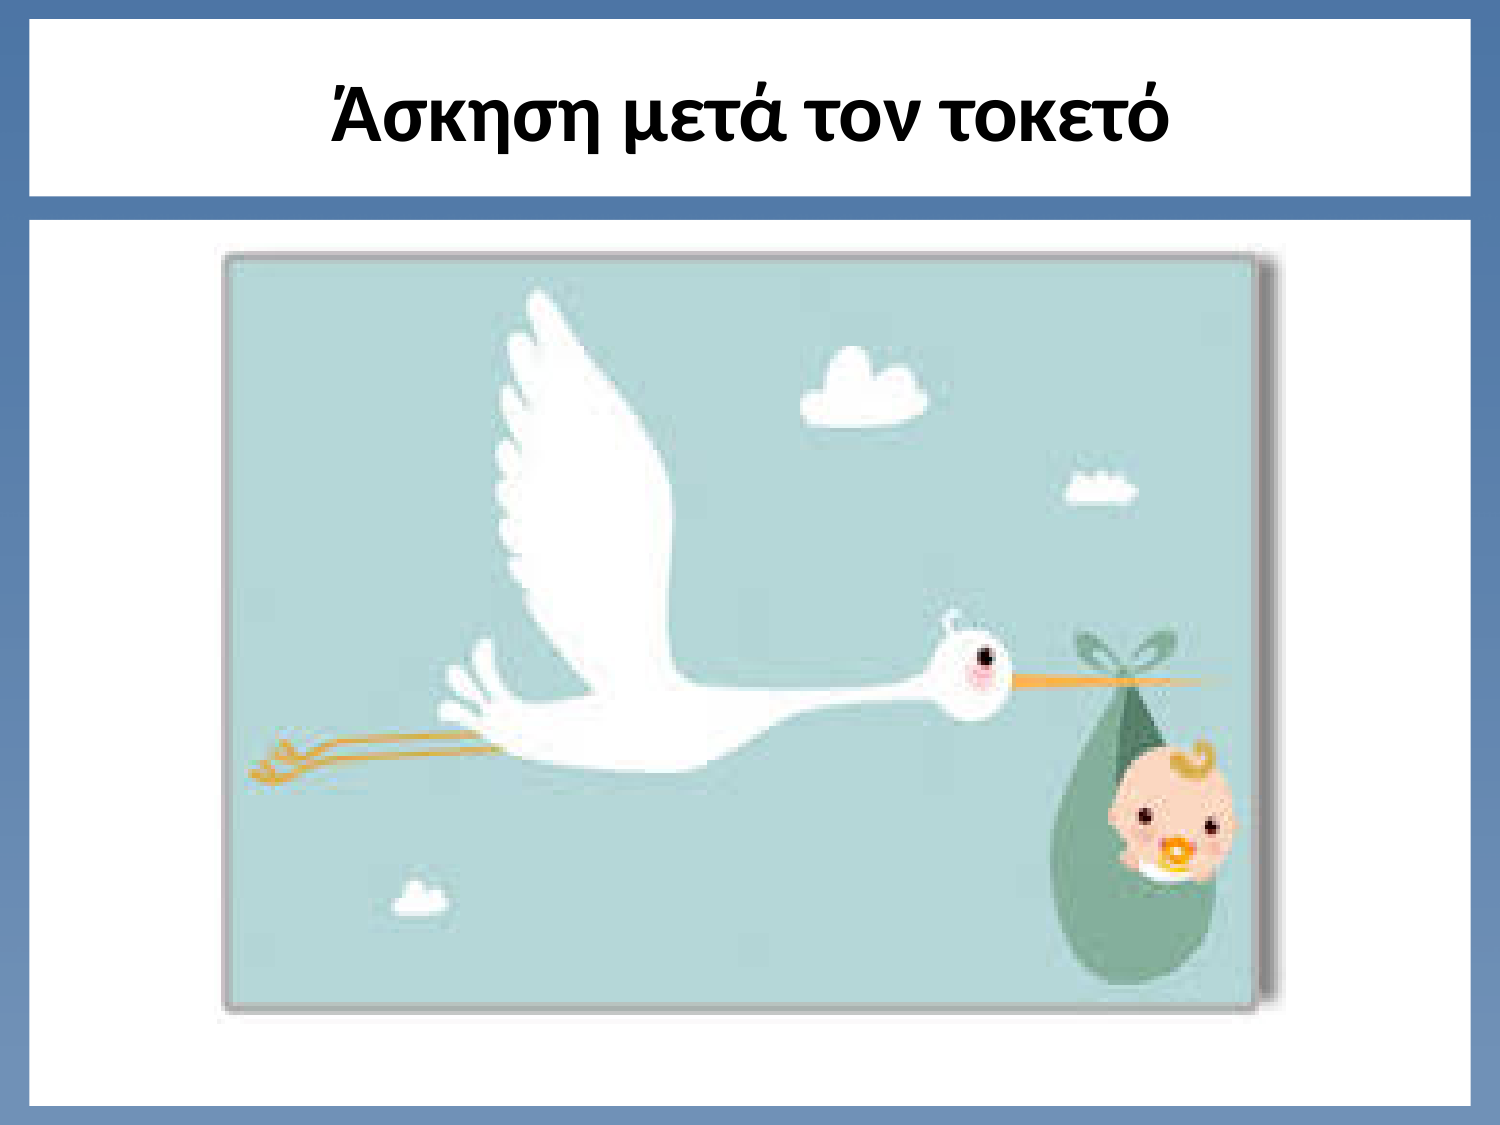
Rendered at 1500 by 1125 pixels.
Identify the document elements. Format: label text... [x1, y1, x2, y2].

title Άσκηση μετά τον τοκετό [76, 19, 1427, 197]
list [214, 243, 1286, 1024]
